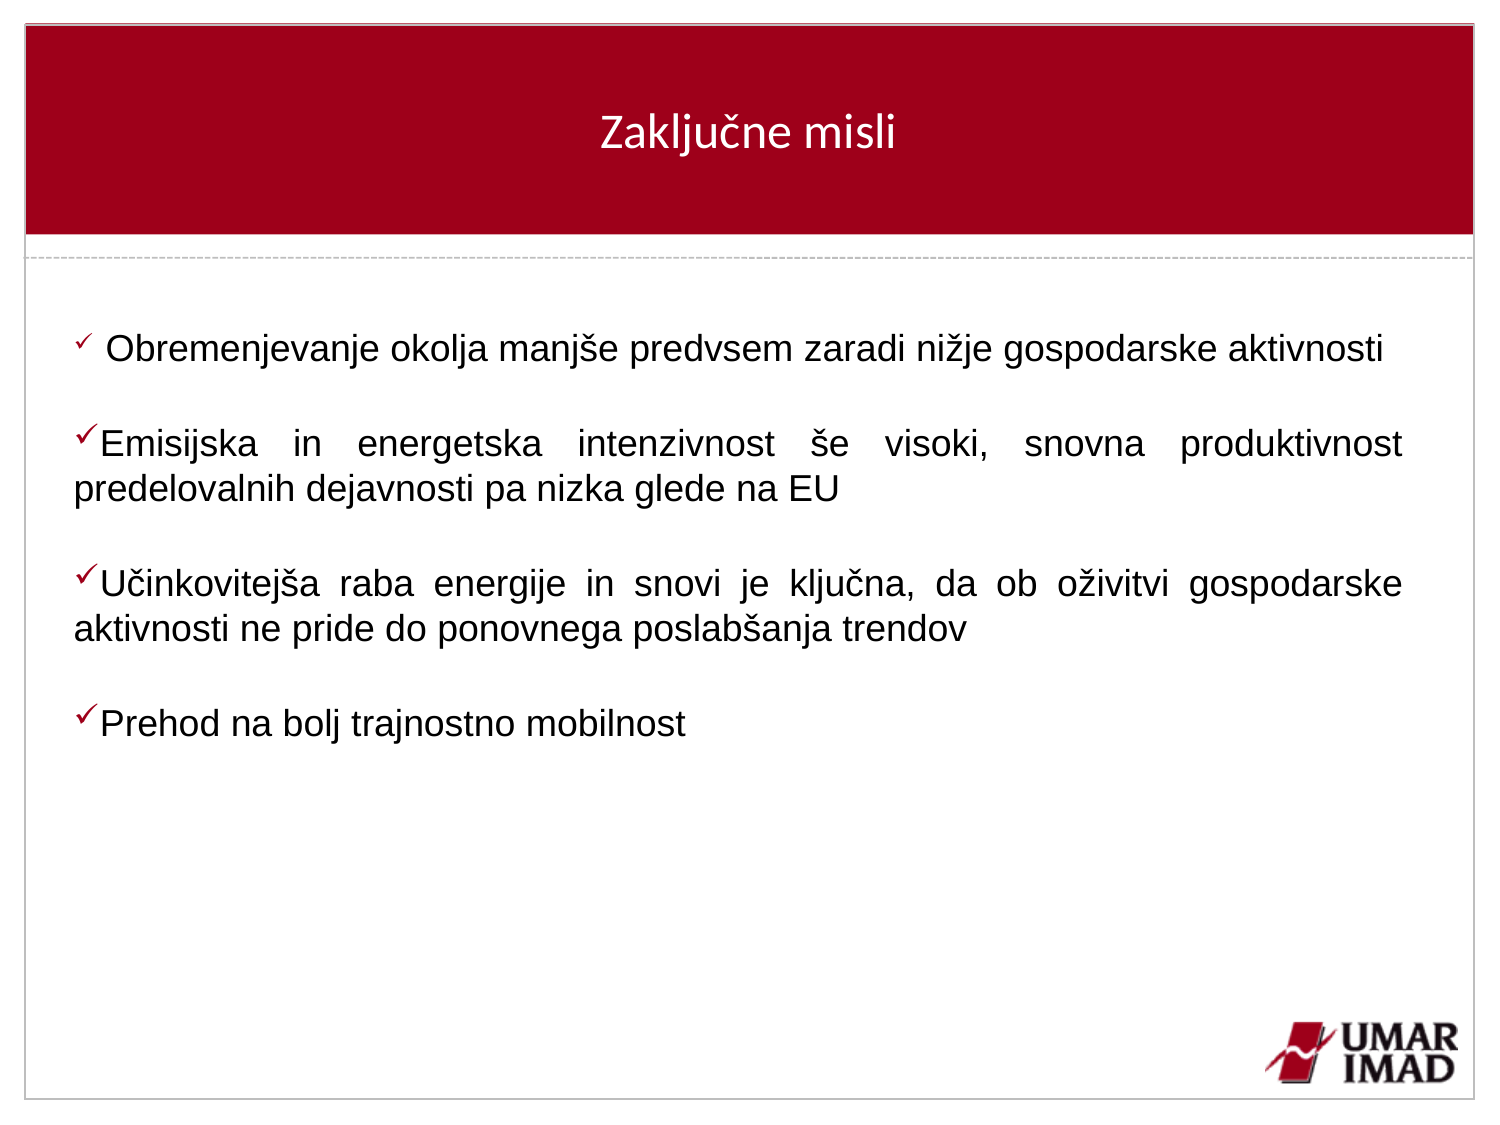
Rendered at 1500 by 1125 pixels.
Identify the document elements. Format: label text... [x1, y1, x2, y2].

picture [1265, 1019, 1458, 1087]
list Obremenjevanje okolja manjše predvsem zaradi nižje gospodarske aktivnosti Emisijska in energetska intenzivnost še visoki, snovna produktivnost predelovalnih dejavnosti pa nizka glede na EU Učinkovitejša raba energije in snovi je ključna, da ob oživitvi gospodarske aktivnosti ne pride do ponovnega poslabšanja trendov Prehod na bolj trajnostno mobilnost [58, 316, 1419, 985]
title Zaključne misli [116, 93, 1393, 165]
